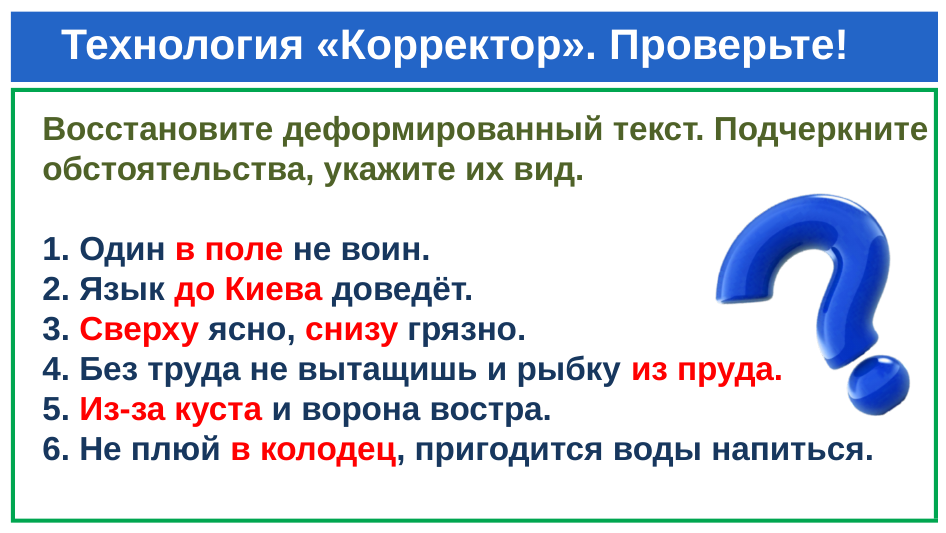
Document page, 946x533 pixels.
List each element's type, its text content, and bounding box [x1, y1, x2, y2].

picture [635, 115, 946, 513]
title Технология «Корректор». Проверьте! [49, 16, 897, 55]
text_box Восстановите деформированный текст. Подчеркните обстоятельства, укажите их вид. 1. Один в поле не воин. 2. Язык до Киева доведёт. 3. Сверху ясно, снизу грязно. 4. Без труда не вытащишь и рыбку из пруда. 5. Из-за куста и ворона востра. 6. Не плюй в колодец, пригодится воды напиться. [27, 55, 946, 515]
